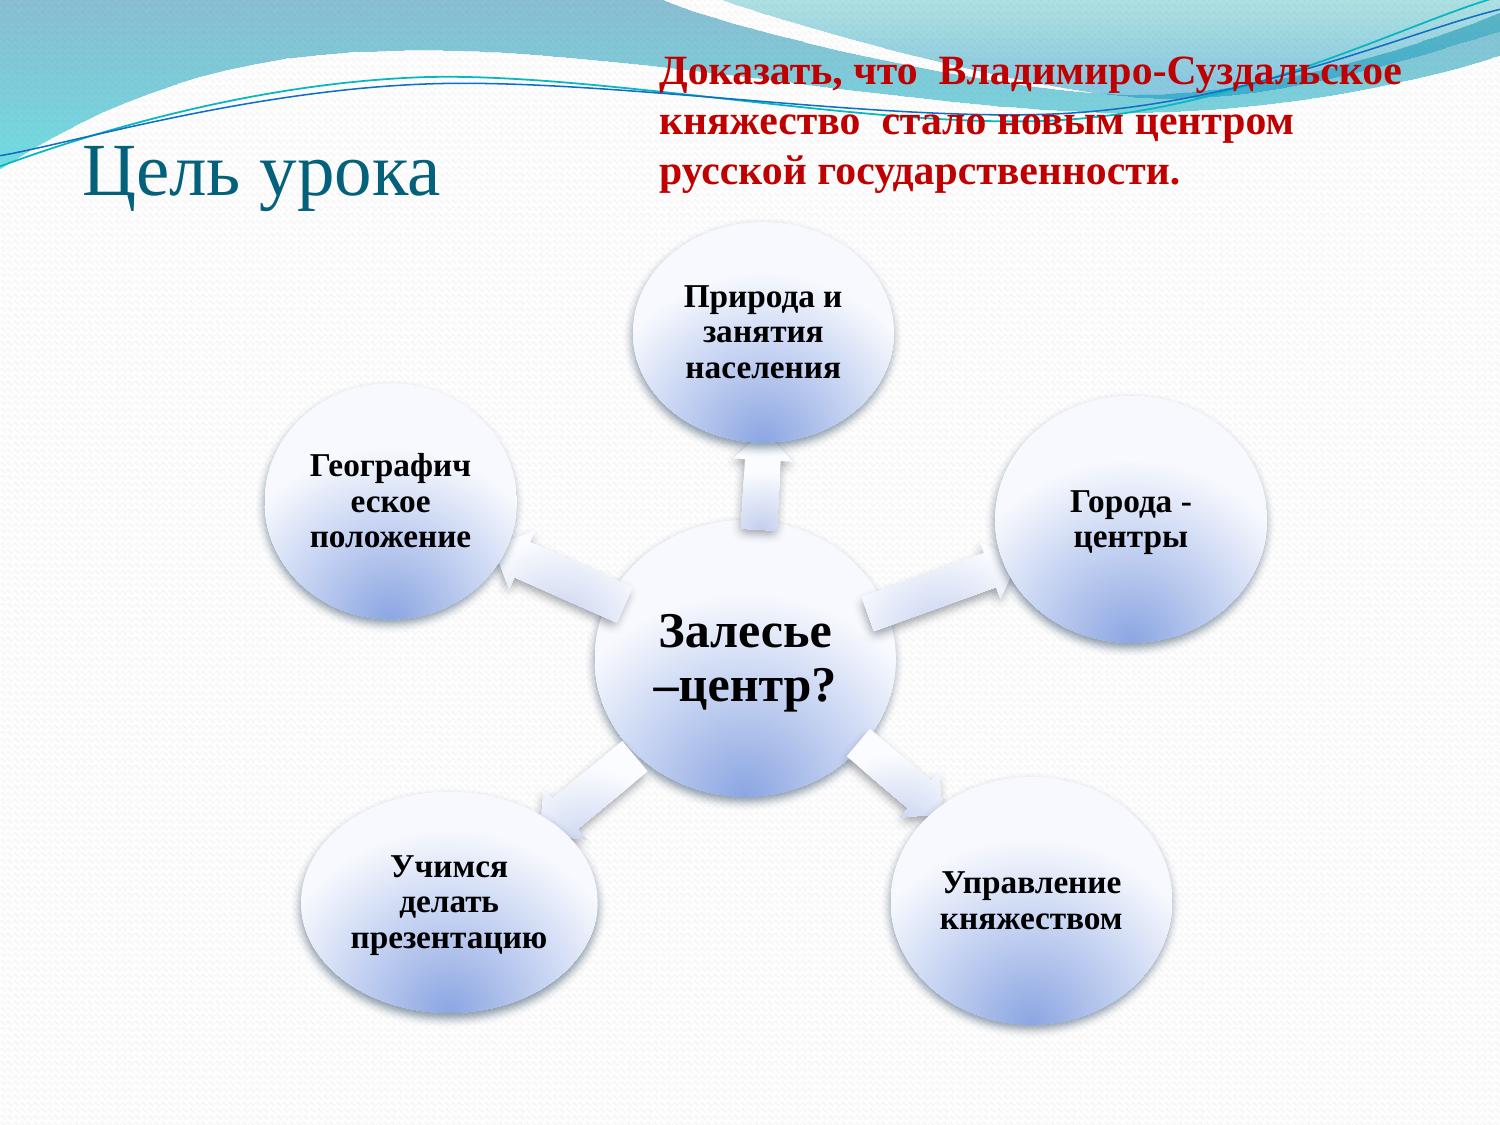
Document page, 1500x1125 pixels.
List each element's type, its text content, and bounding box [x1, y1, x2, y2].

title Цель урока [82, 46, 1438, 211]
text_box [116, 222, 1395, 1044]
text_box Доказать, что Владимиро-Суздальское княжество стало новым центром русской государственности. [644, 35, 1453, 200]
